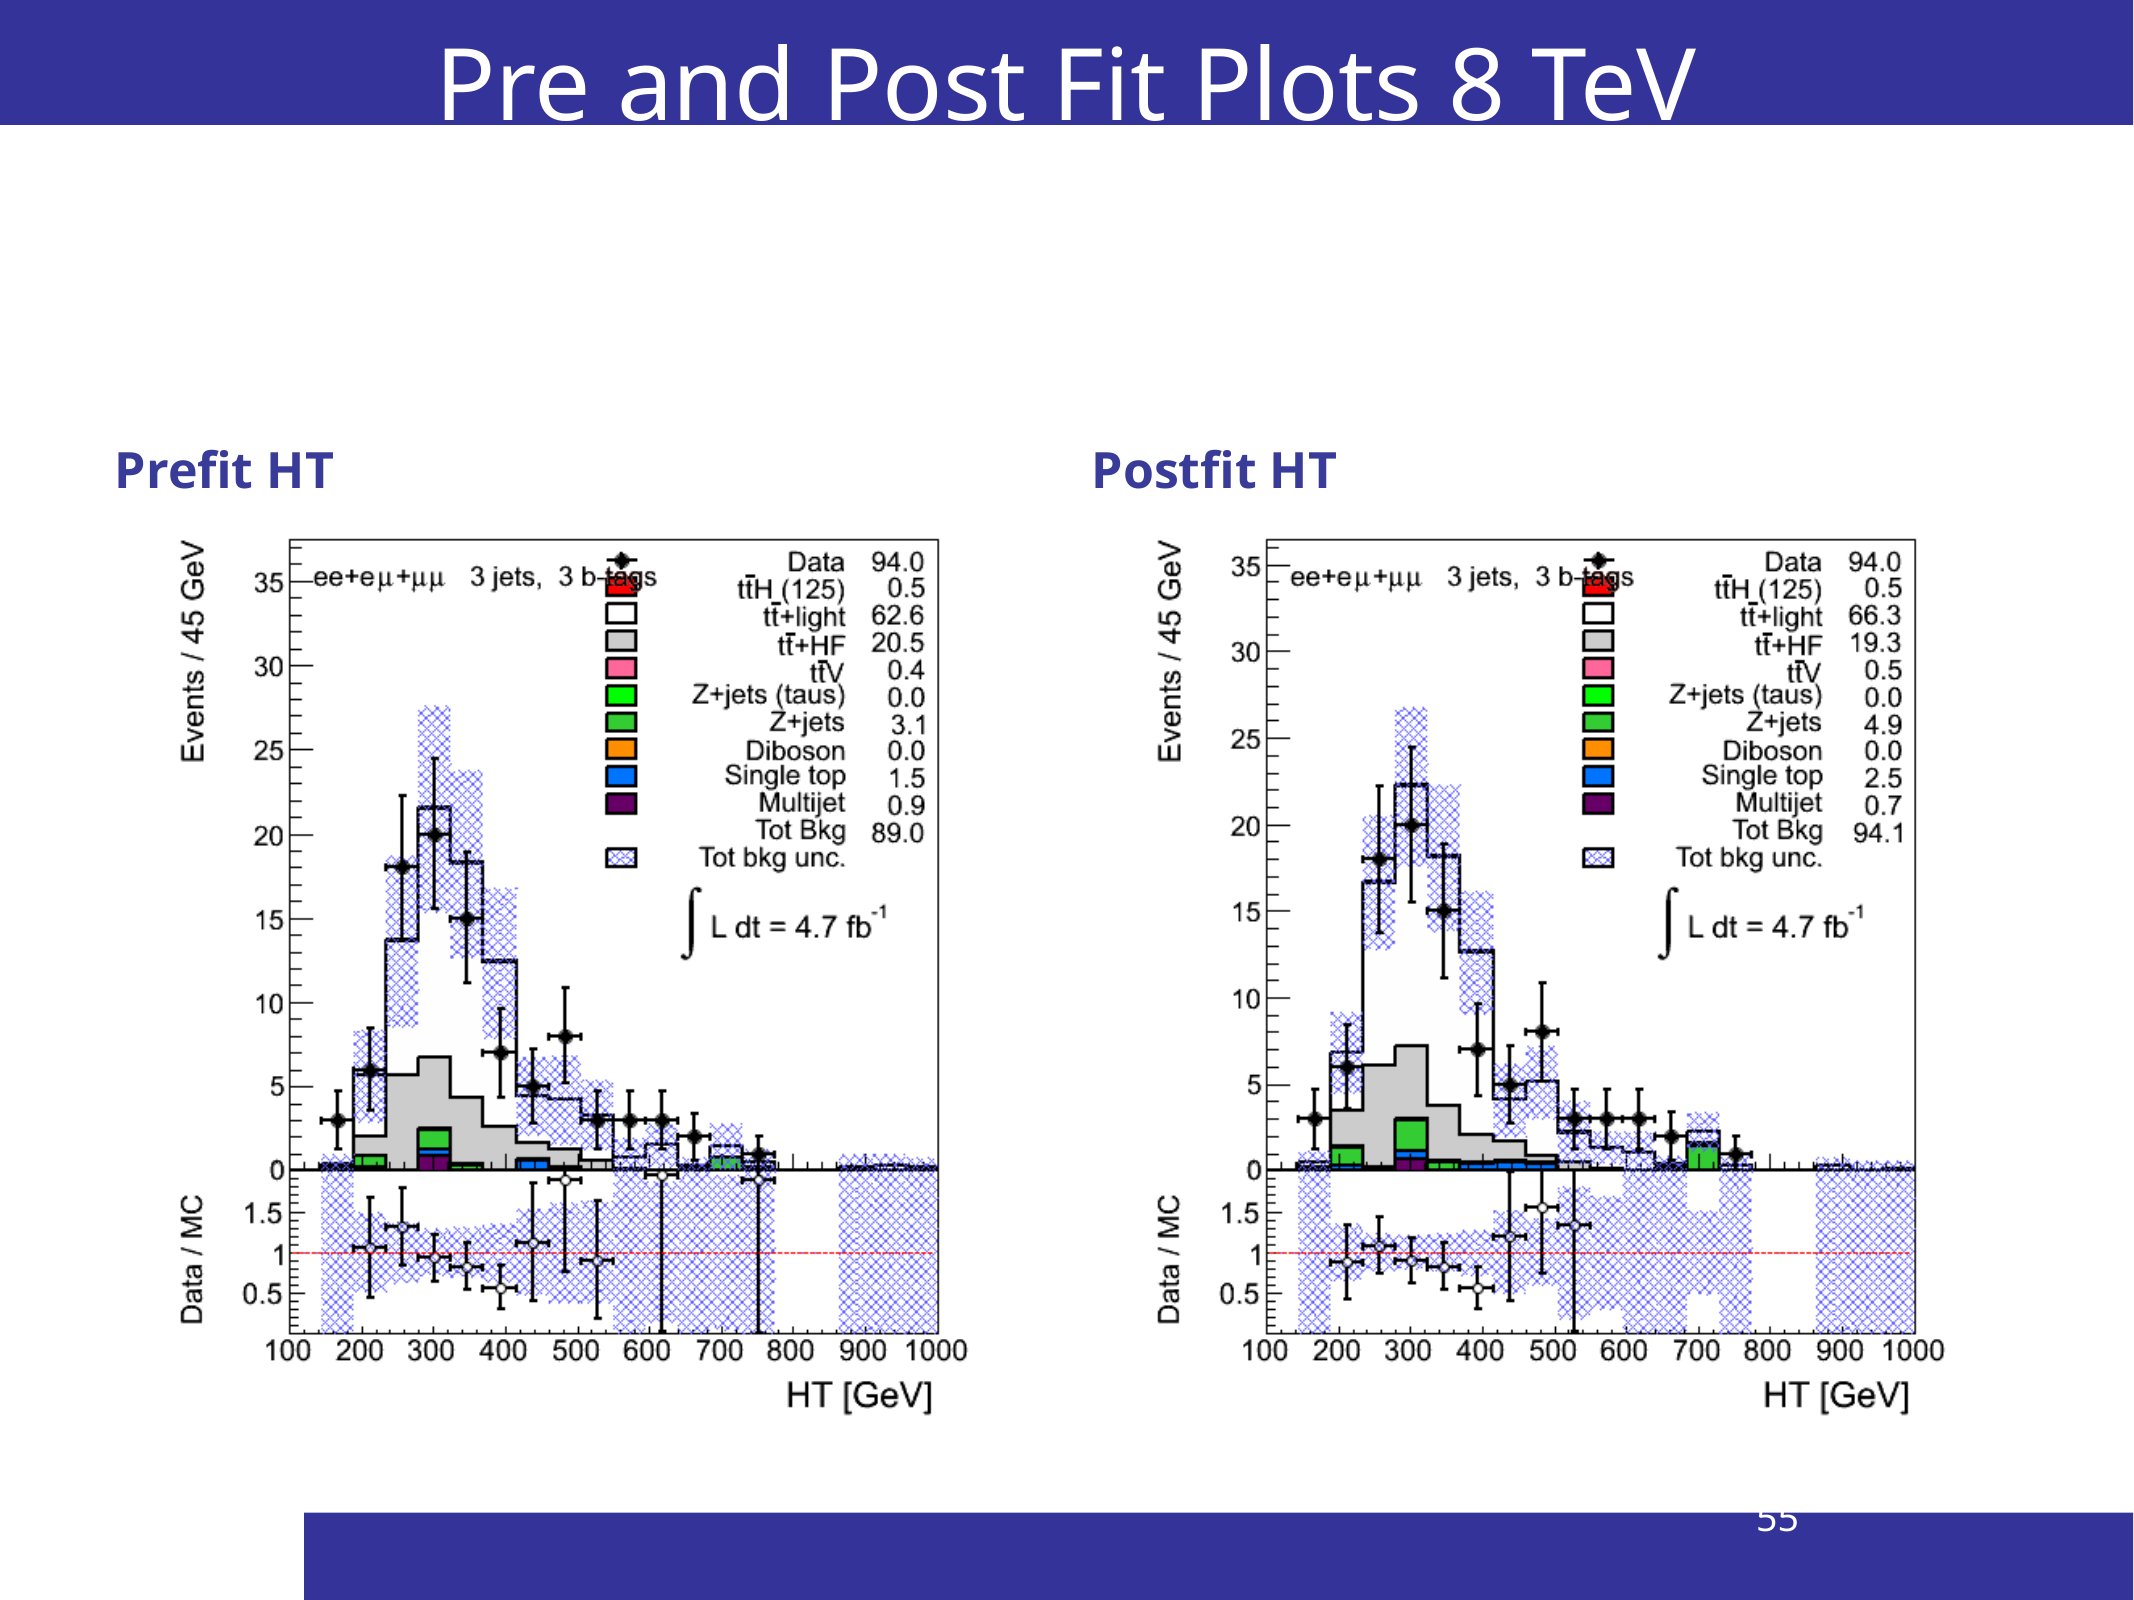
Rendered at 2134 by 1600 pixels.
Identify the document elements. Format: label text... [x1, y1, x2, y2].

list Prefit HT [106, 357, 1050, 506]
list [1083, 506, 2027, 1430]
title Pre and Post Fit Plots 8 TeV [106, 11, 2028, 149]
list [106, 506, 1050, 1430]
list Postfit HT [1083, 357, 2028, 507]
slide_number 55 [1528, 1482, 2028, 1569]
